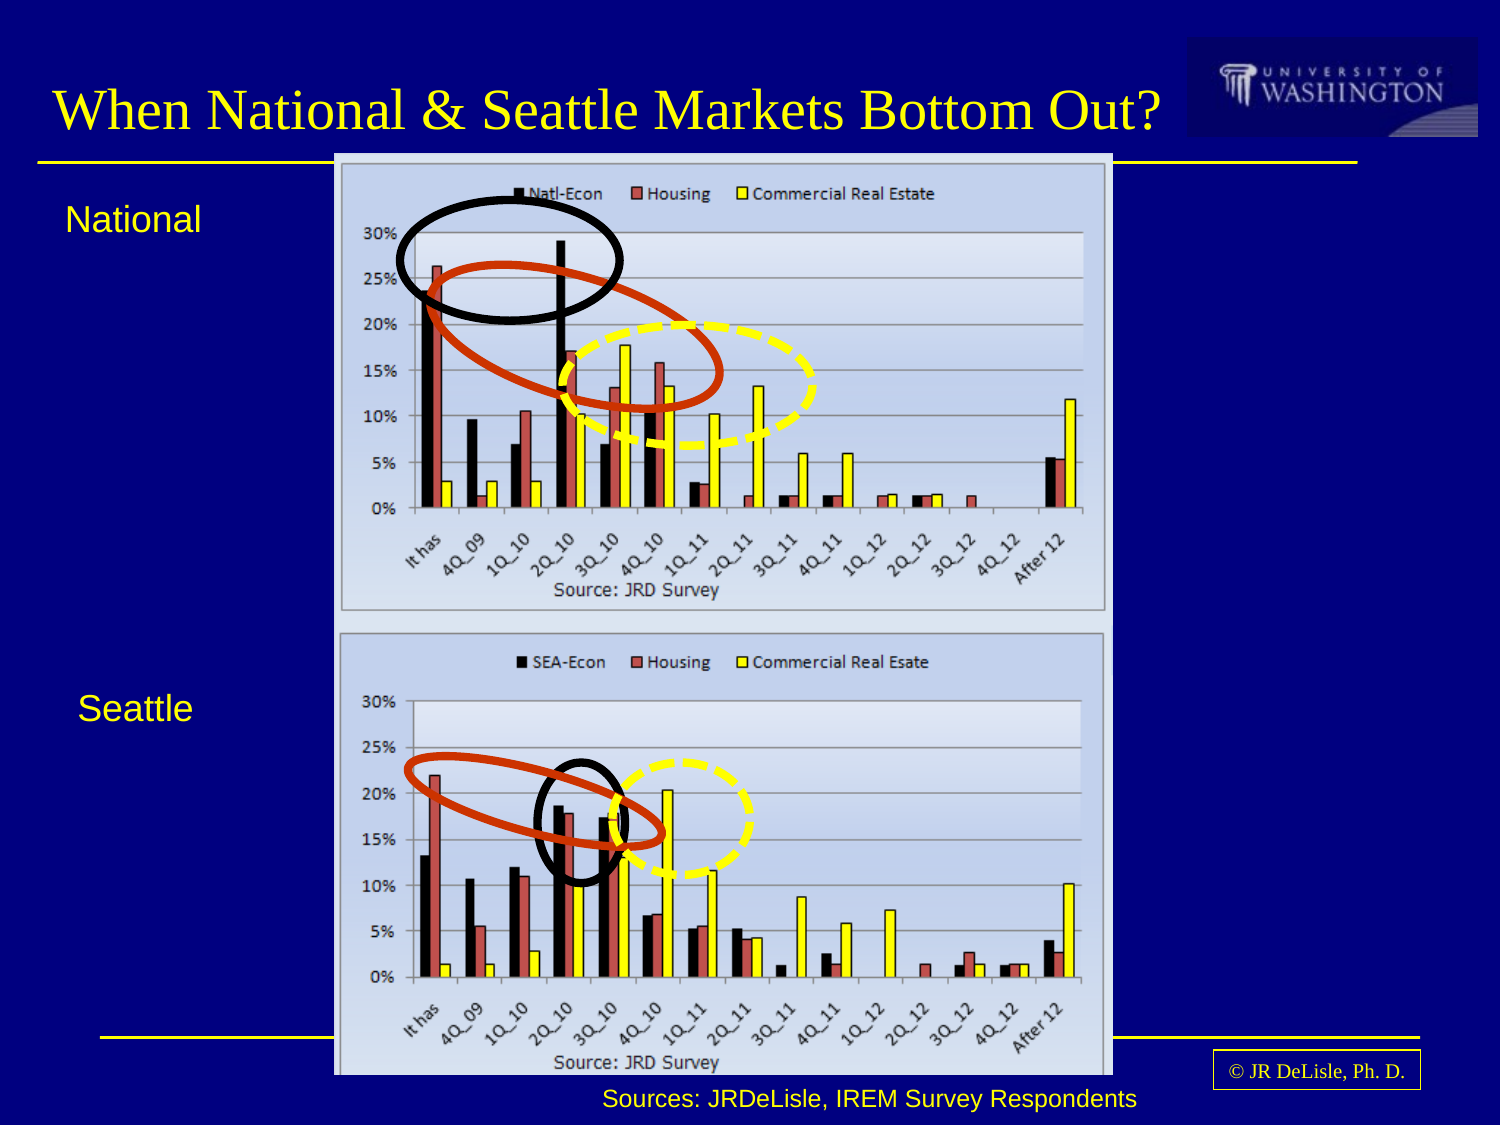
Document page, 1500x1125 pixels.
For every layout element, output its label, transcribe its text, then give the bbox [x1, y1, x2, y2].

text_box Sources: JRDeLisle, IREM Survey Respondents [587, 1074, 1350, 1120]
picture [334, 153, 1113, 1076]
title When National & Seattle Markets Bottom Out? [37, 62, 1251, 151]
text_box Seattle [62, 676, 263, 737]
text_box National [50, 187, 325, 248]
picture [1187, 37, 1478, 137]
